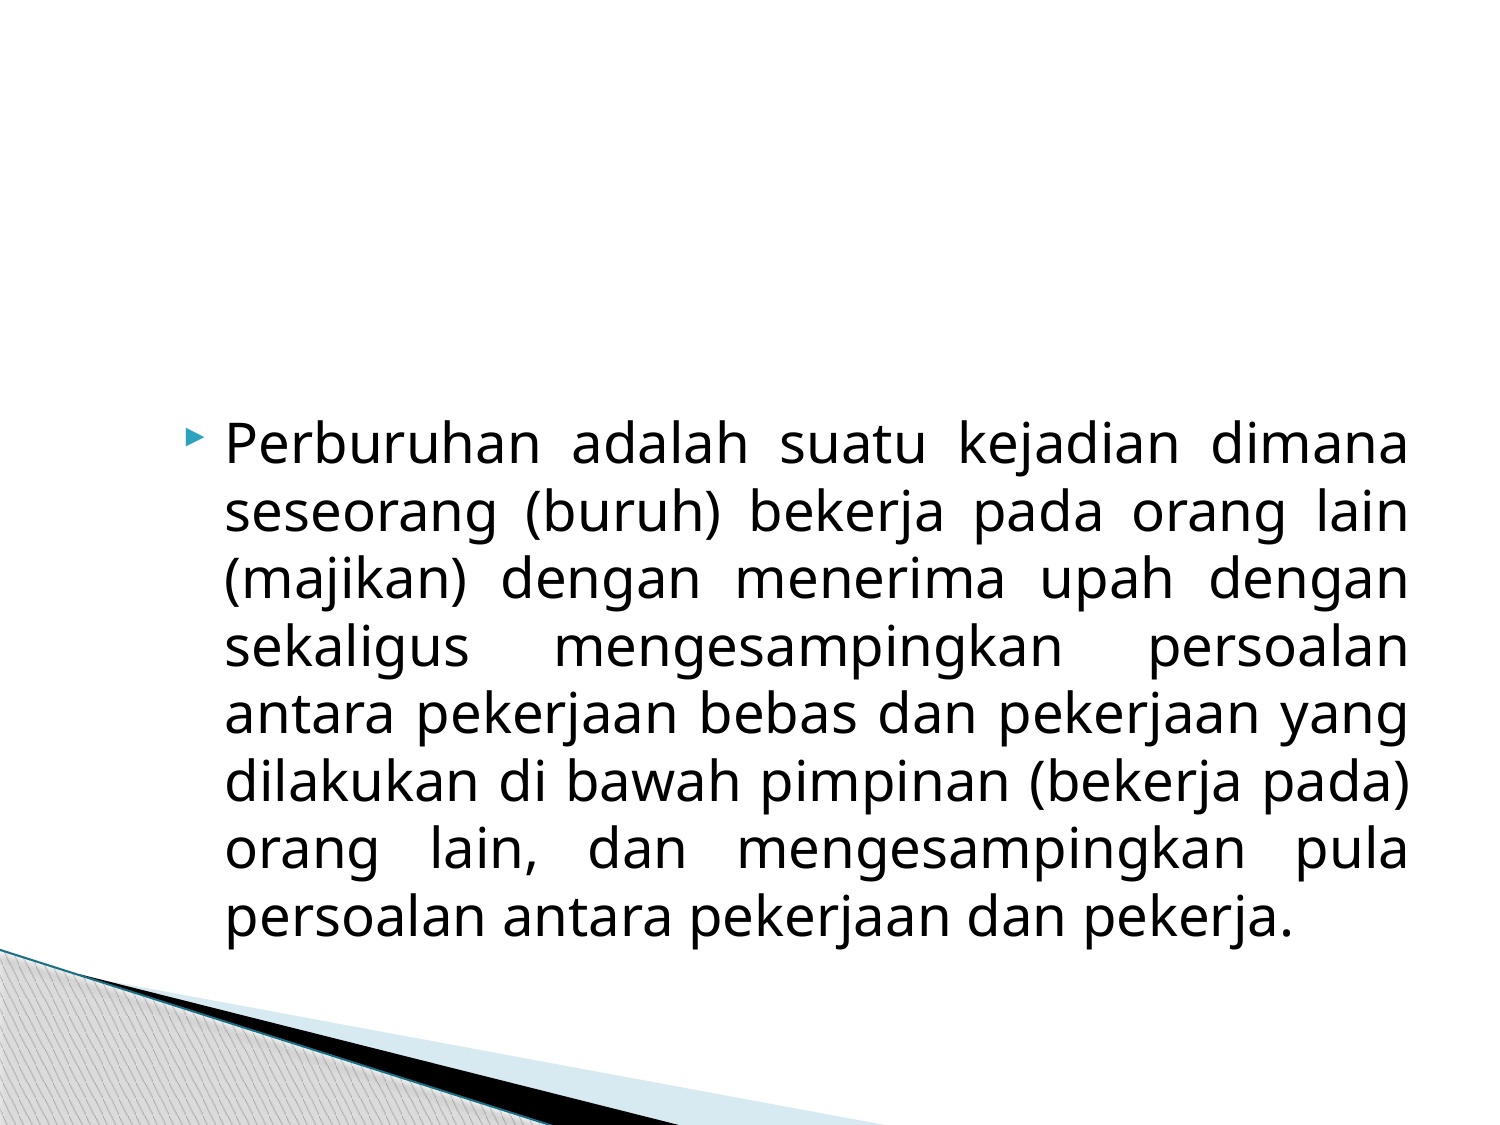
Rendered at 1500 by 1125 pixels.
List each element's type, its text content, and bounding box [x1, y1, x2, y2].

list Perburuhan adalah suatu kejadian dimana seseorang (buruh) bekerja pada orang lain (majikan) dengan menerima upah dengan sekaligus mengesampingkan persoalan antara pekerjaan bebas dan pekerjaan yang dilakukan di bawah pimpinan (bekerja pada) orang lain, dan mengesampingkan pula persoalan antara pekerjaan dan pekerja. [150, 399, 1425, 1005]
